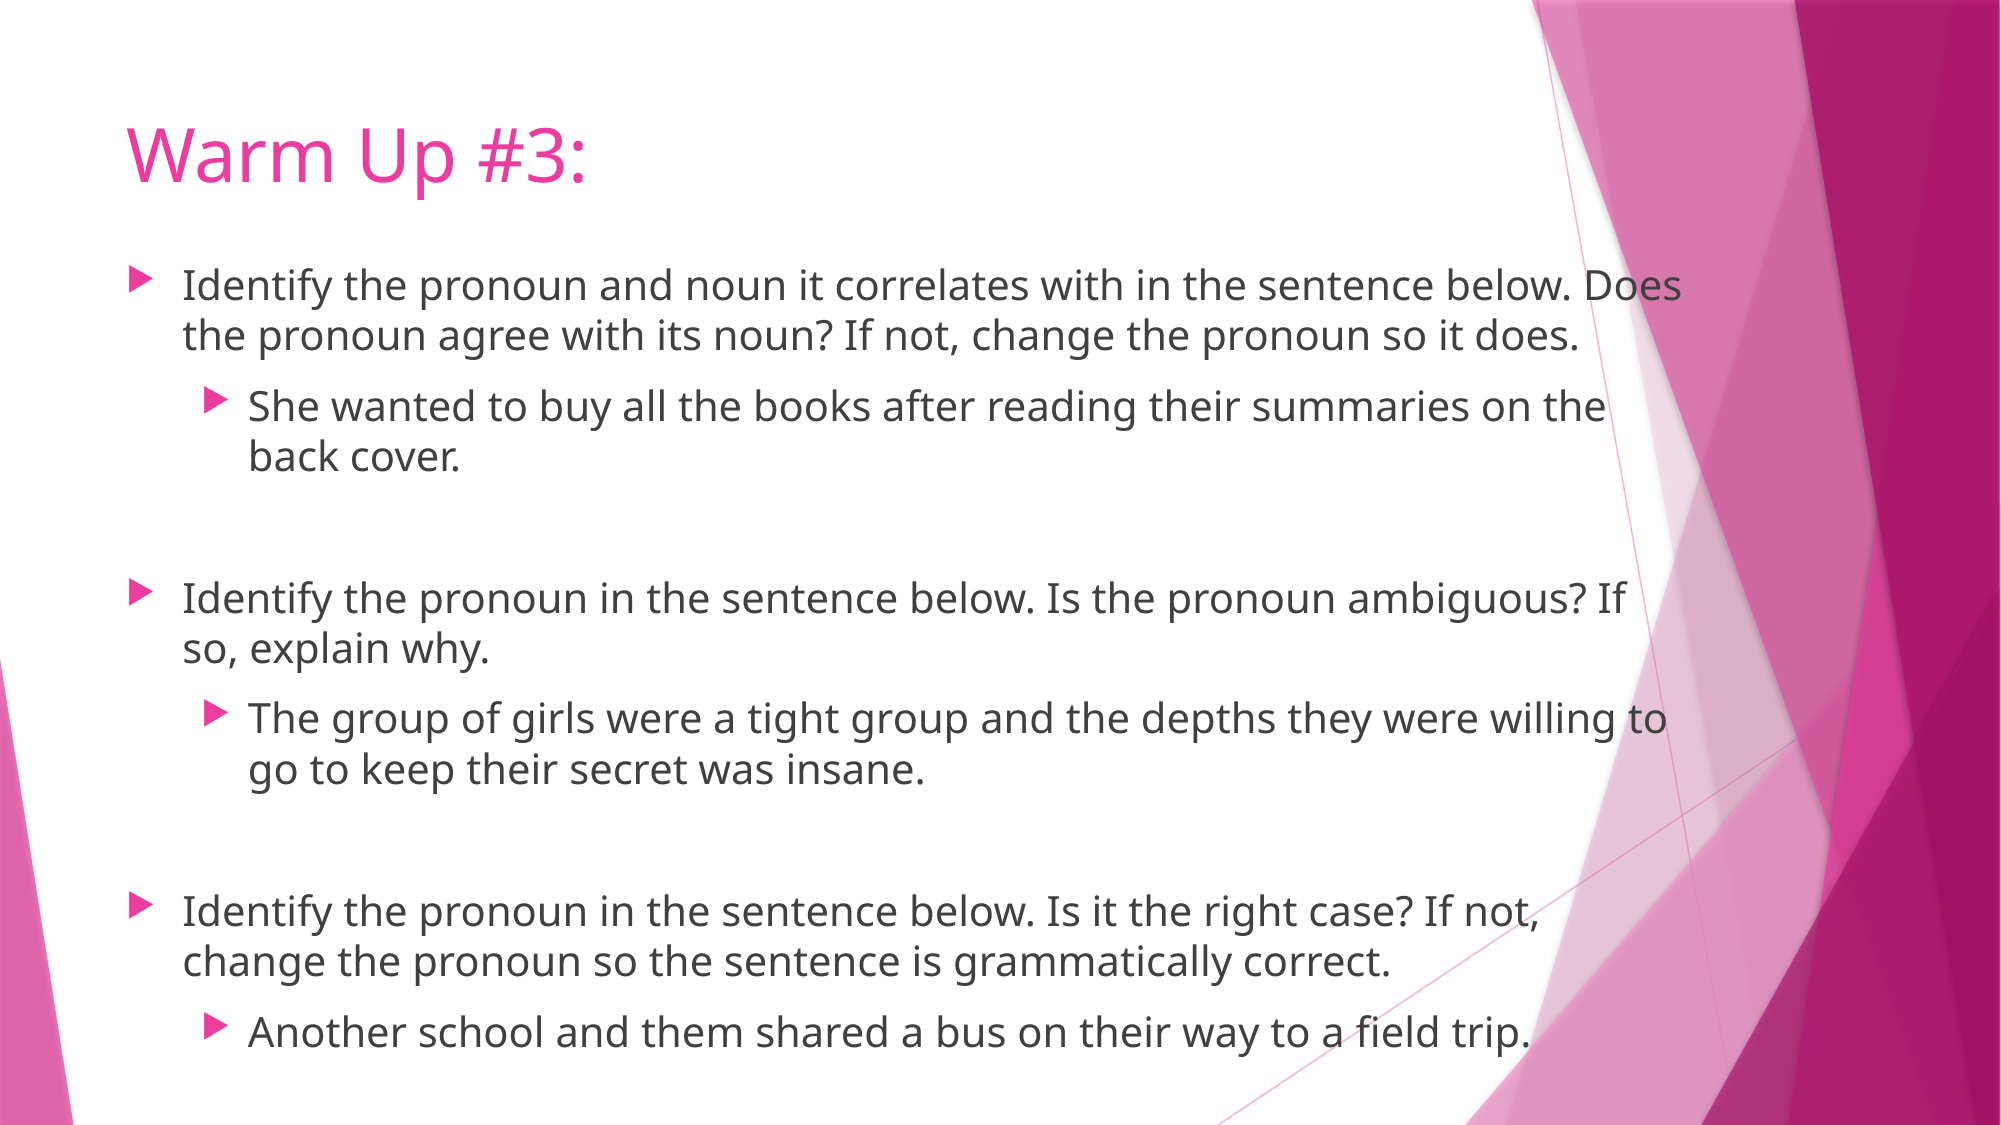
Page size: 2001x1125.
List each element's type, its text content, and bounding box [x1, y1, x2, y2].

title Warm Up #3: [111, 99, 1522, 250]
list Identify the pronoun and noun it correlates with in the sentence below. Does the pronoun agree with its noun? If not, change the pronoun so it does. She wanted to buy all the books after reading their summaries on the back cover. Identify the pronoun in the sentence below. Is the pronoun ambiguous? If so, explain why. The group of girls were a tight group and the depths they were willing to go to keep their secret was insane. Identify the pronoun in the sentence below. Is it the right case? If not, change the pronoun so the sentence is grammatically correct. Another school and them shared a bus on their way to a field trip. [111, 250, 1702, 1102]
